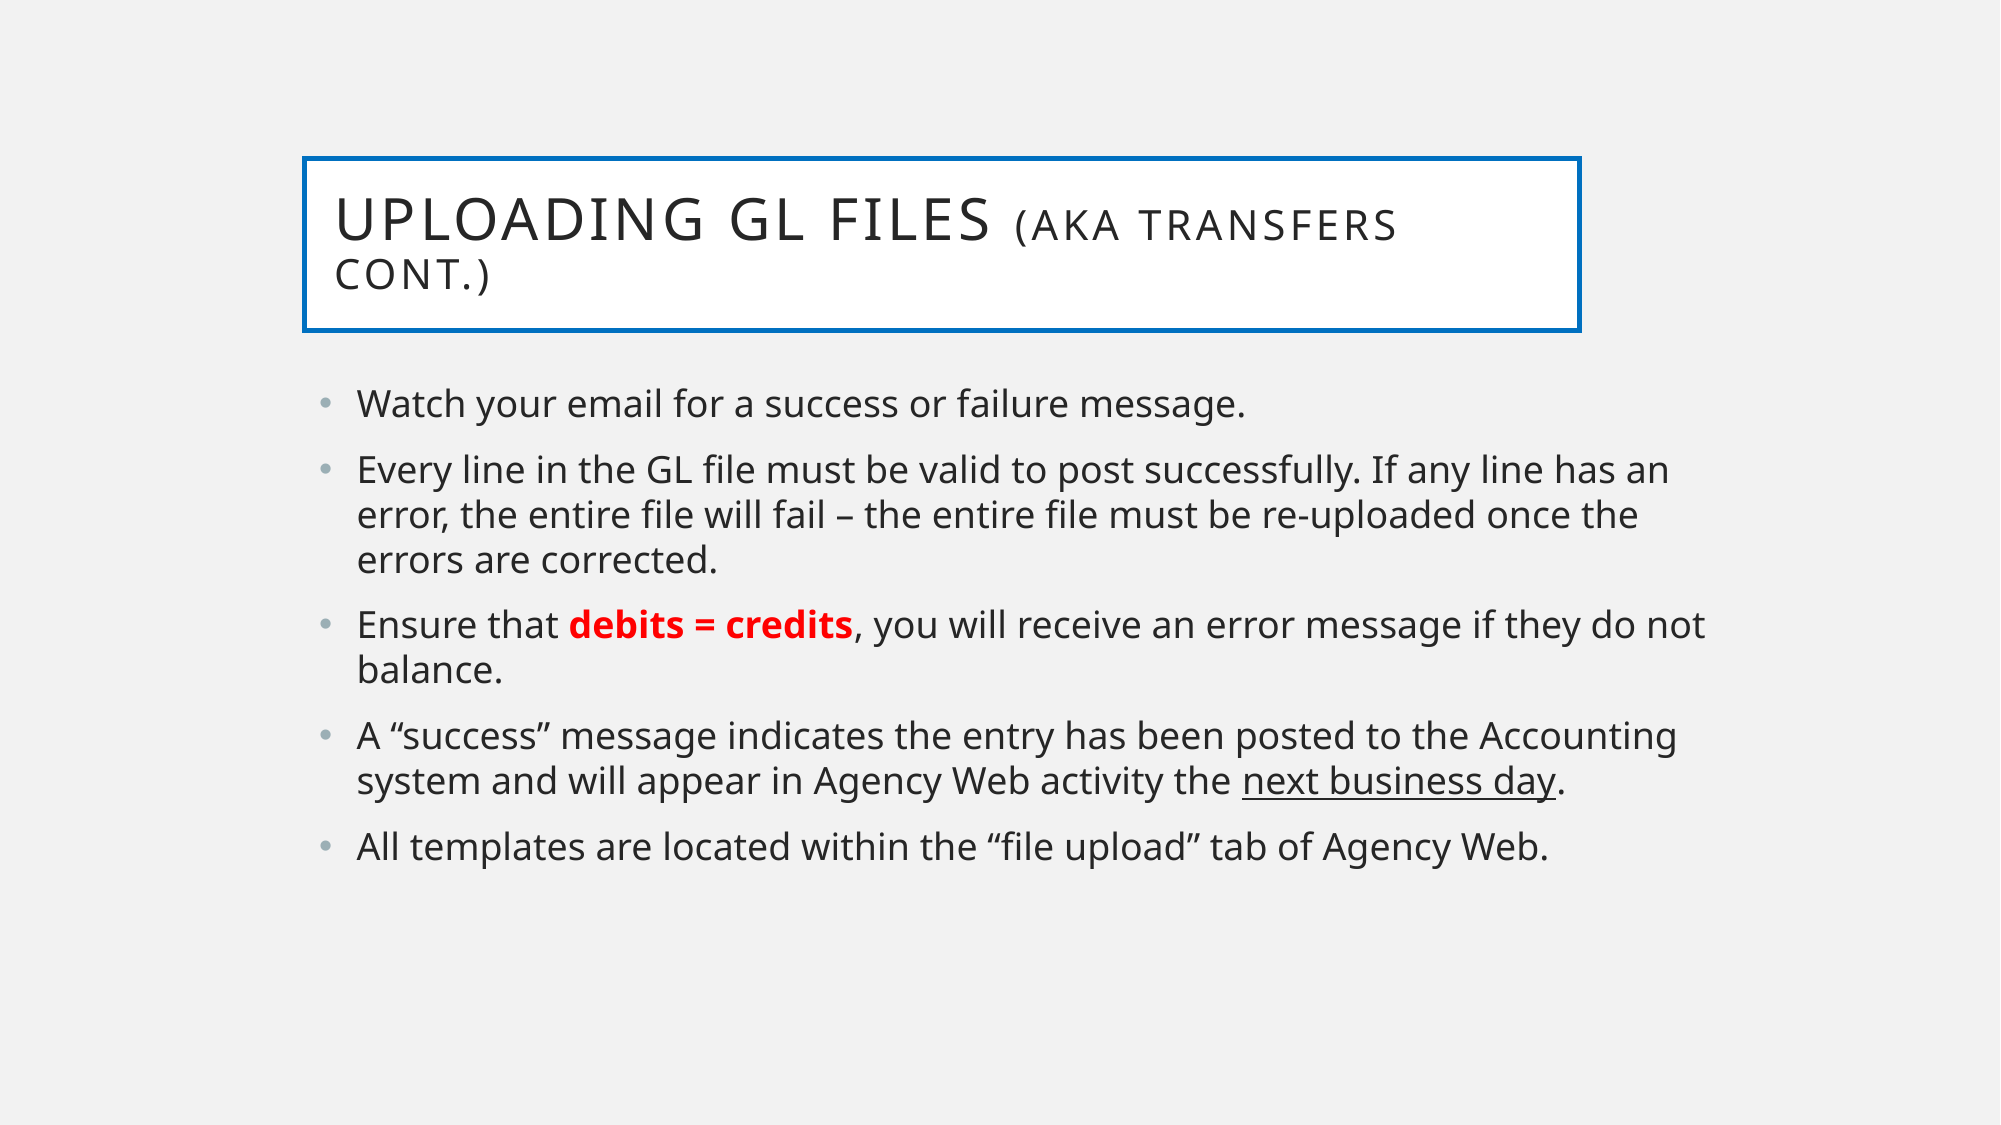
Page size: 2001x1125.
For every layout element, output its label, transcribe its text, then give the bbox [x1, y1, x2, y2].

title Uploading GL files (aka transfers cont.) [302, 156, 1582, 333]
list Watch your email for a success or failure message. Every line in the GL file must be valid to post successfully. If any line has an error, the entire file will fail – the entire file must be re-uploaded once the errors are corrected. Ensure that debits = credits, you will receive an error message if they do not balance. A “success” message indicates the entry has been posted to the Accounting system and will appear in Agency Web activity the next business day. All templates are located within the “file upload” tab of Agency Web. [304, 372, 1741, 882]
